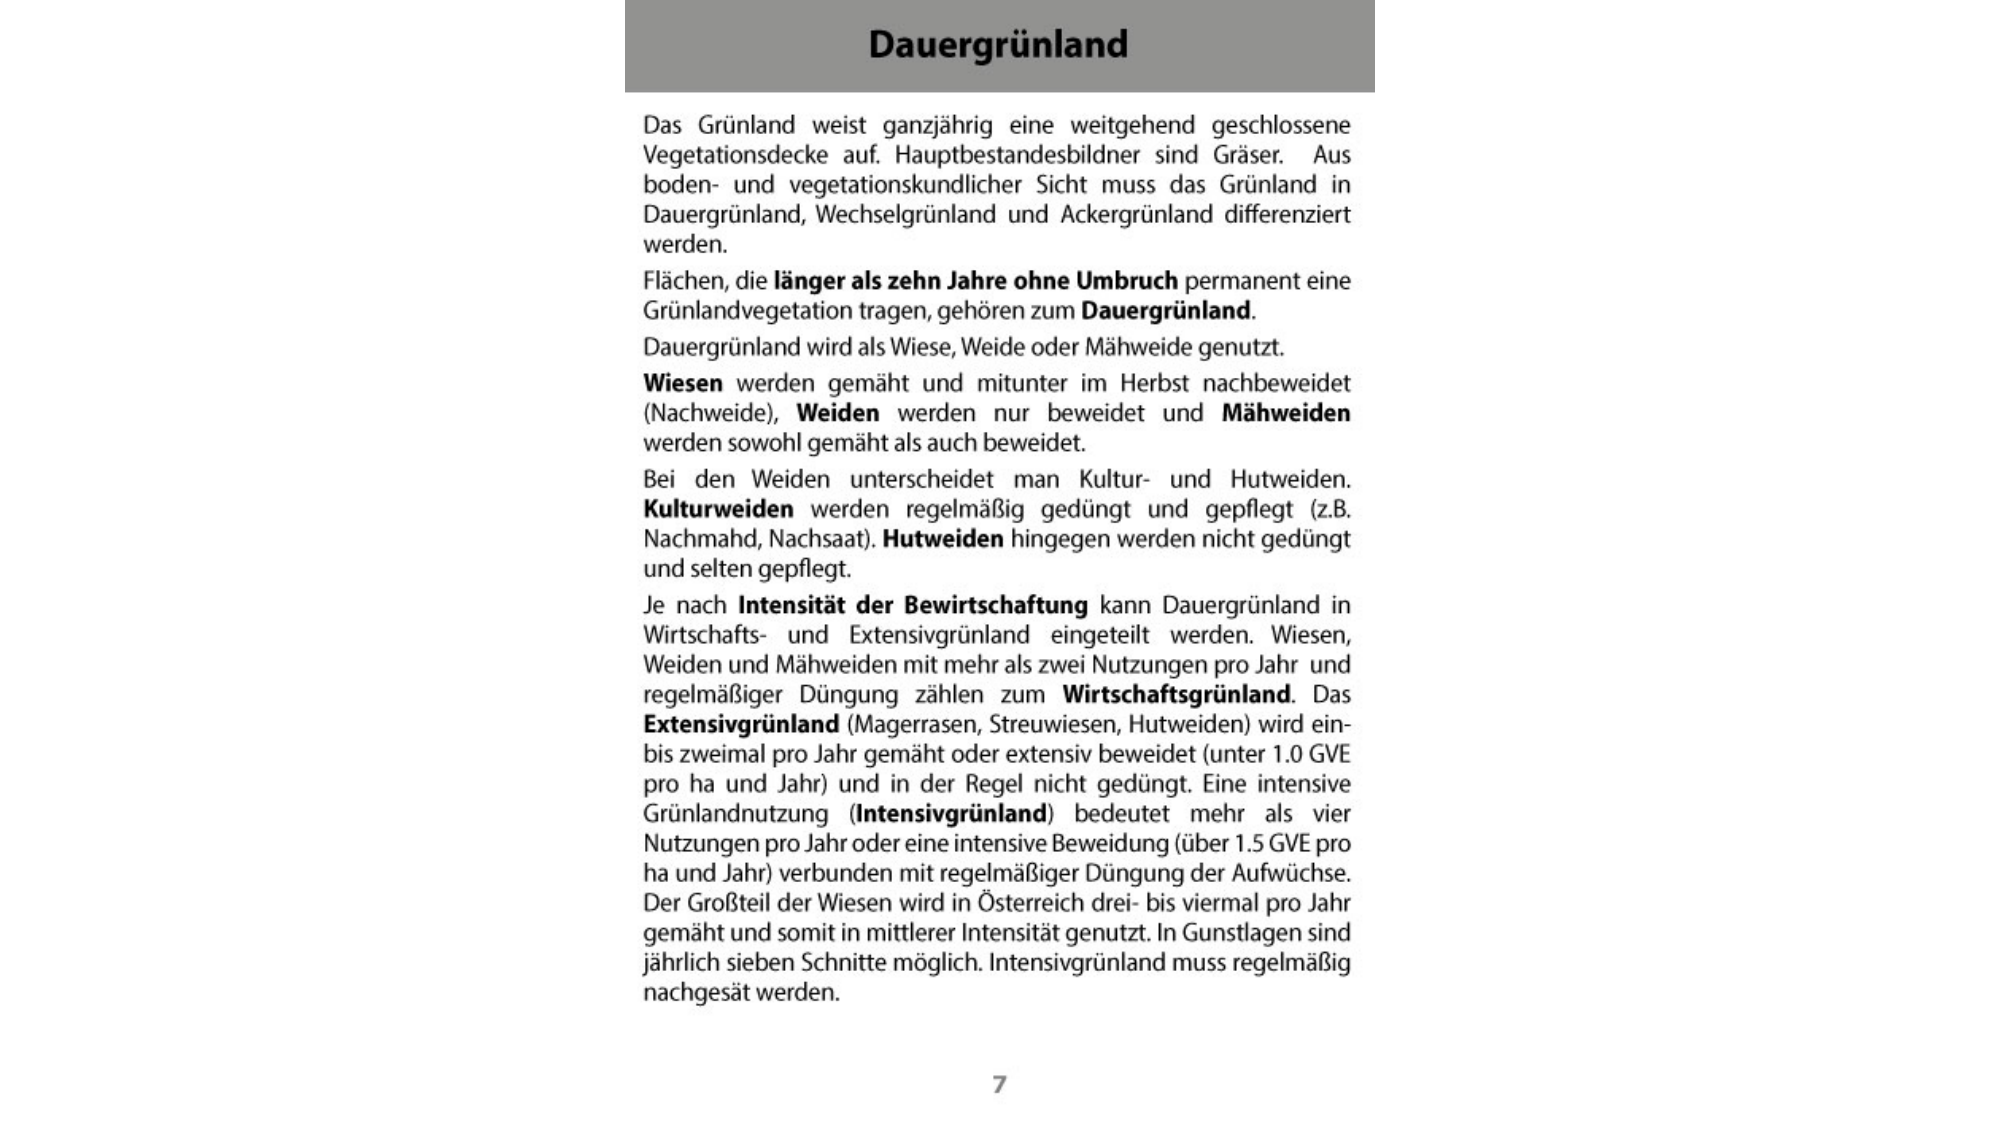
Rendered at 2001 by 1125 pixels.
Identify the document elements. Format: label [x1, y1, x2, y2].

picture [625, 0, 1375, 1125]
